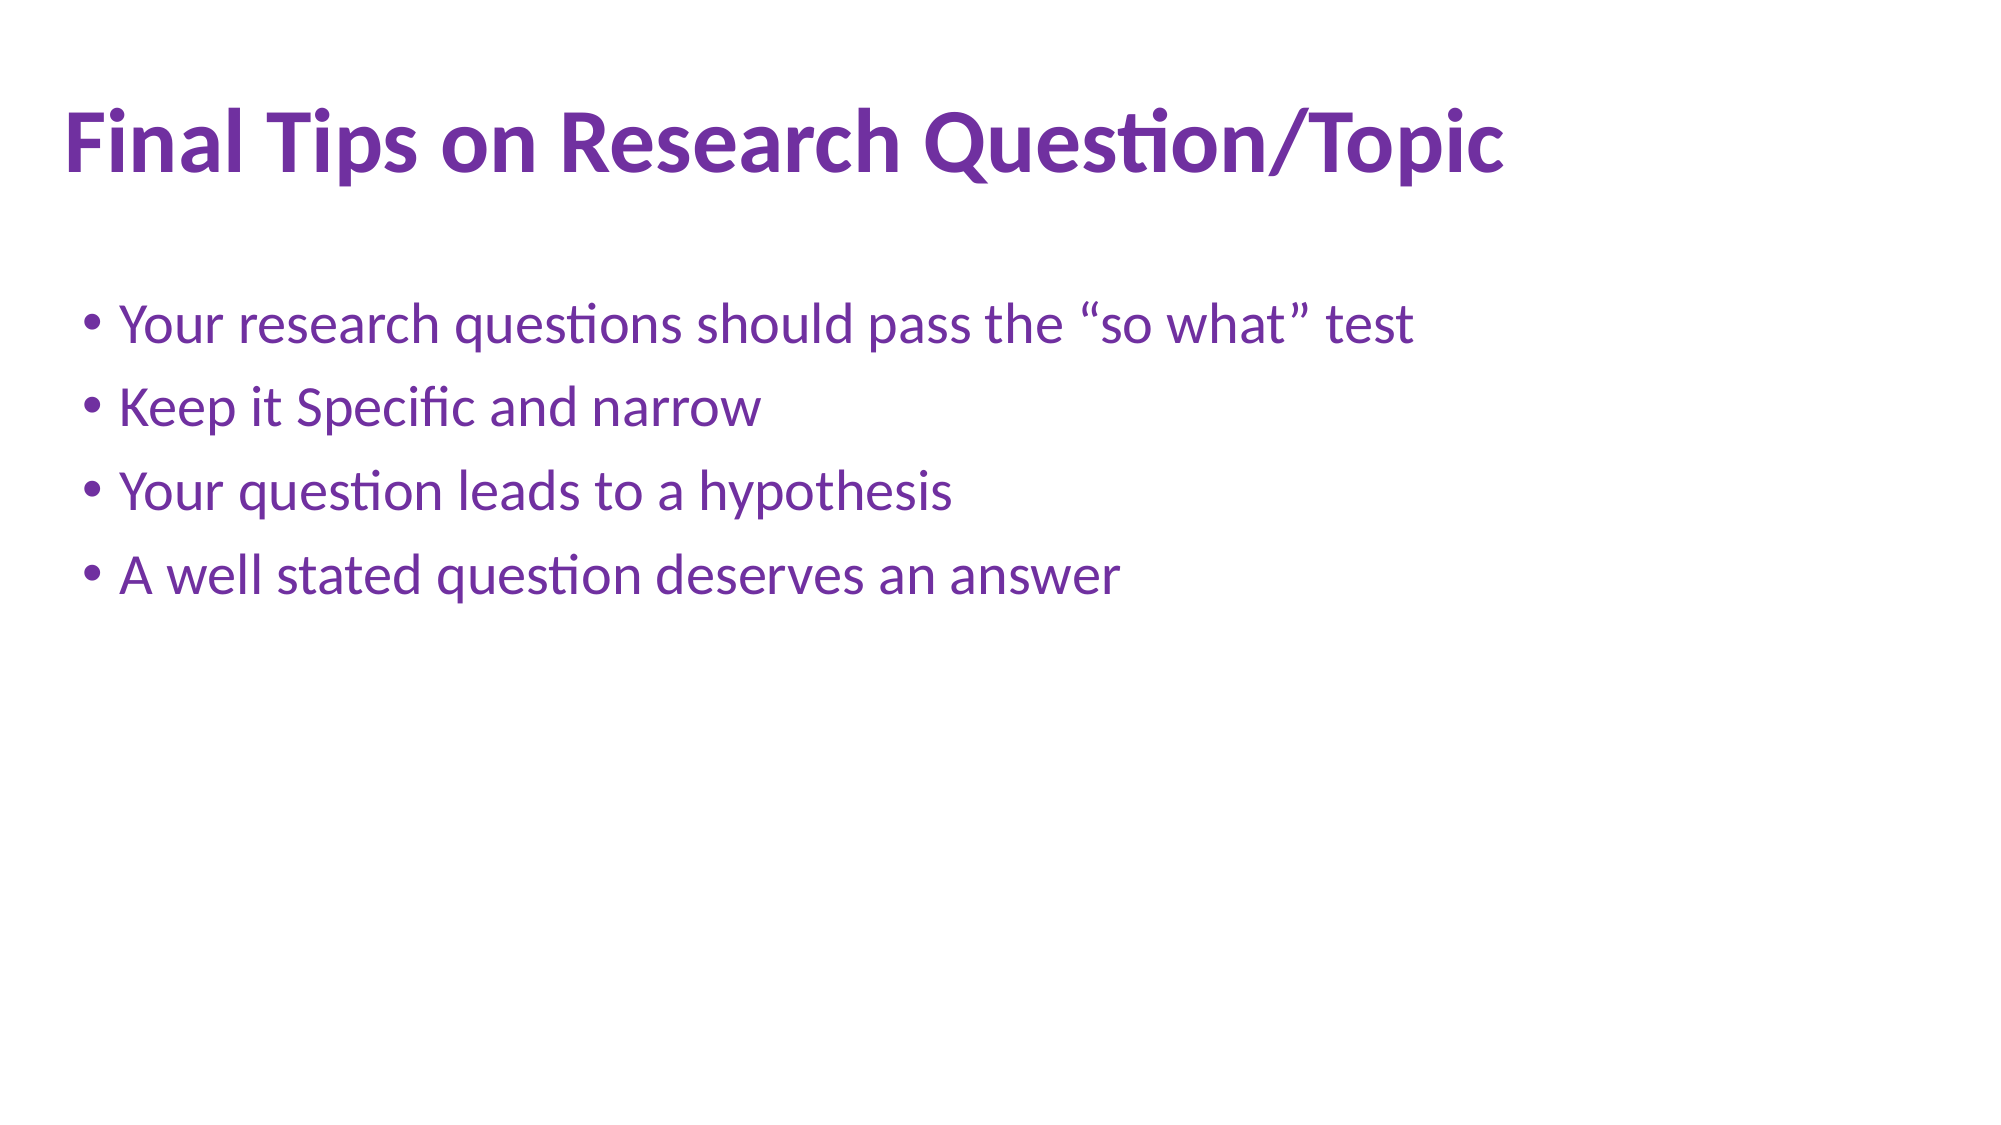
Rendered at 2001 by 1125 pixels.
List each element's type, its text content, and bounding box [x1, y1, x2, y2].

list Your research questions should pass the “so what” test Keep it Specific and narrow Your question leads to a hypothesis A well stated question deserves an answer [67, 285, 1893, 1091]
title Final Tips on Research Question/Topic [49, 49, 1850, 237]
